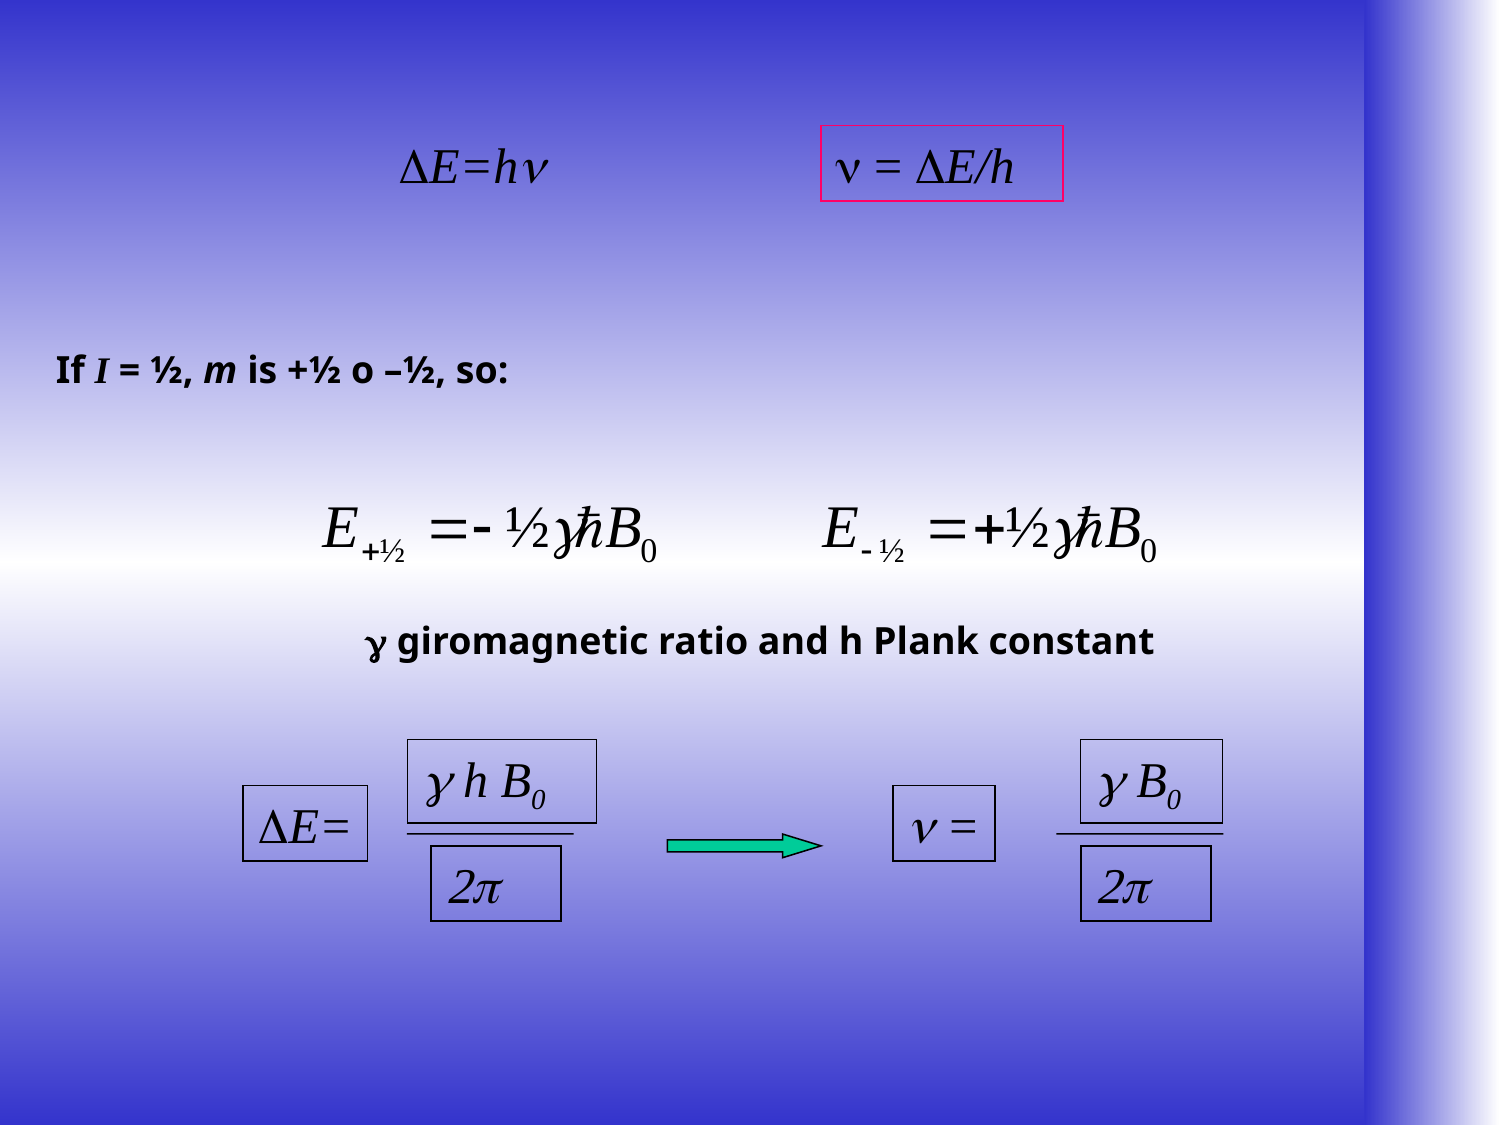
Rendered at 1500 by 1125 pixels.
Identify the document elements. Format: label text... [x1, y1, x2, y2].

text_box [312, 491, 1163, 574]
text_box  = E/h [820, 125, 1063, 201]
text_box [892, 739, 1223, 922]
text_box [1364, 0, 1500, 1125]
text_box  giromagnetic ratio and h Plank constant [53, 609, 1364, 670]
text_box [667, 834, 822, 858]
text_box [243, 739, 597, 922]
text_box E=h [383, 125, 627, 201]
text_box If I = ½, m is +½ o –½, so: [41, 337, 1364, 399]
